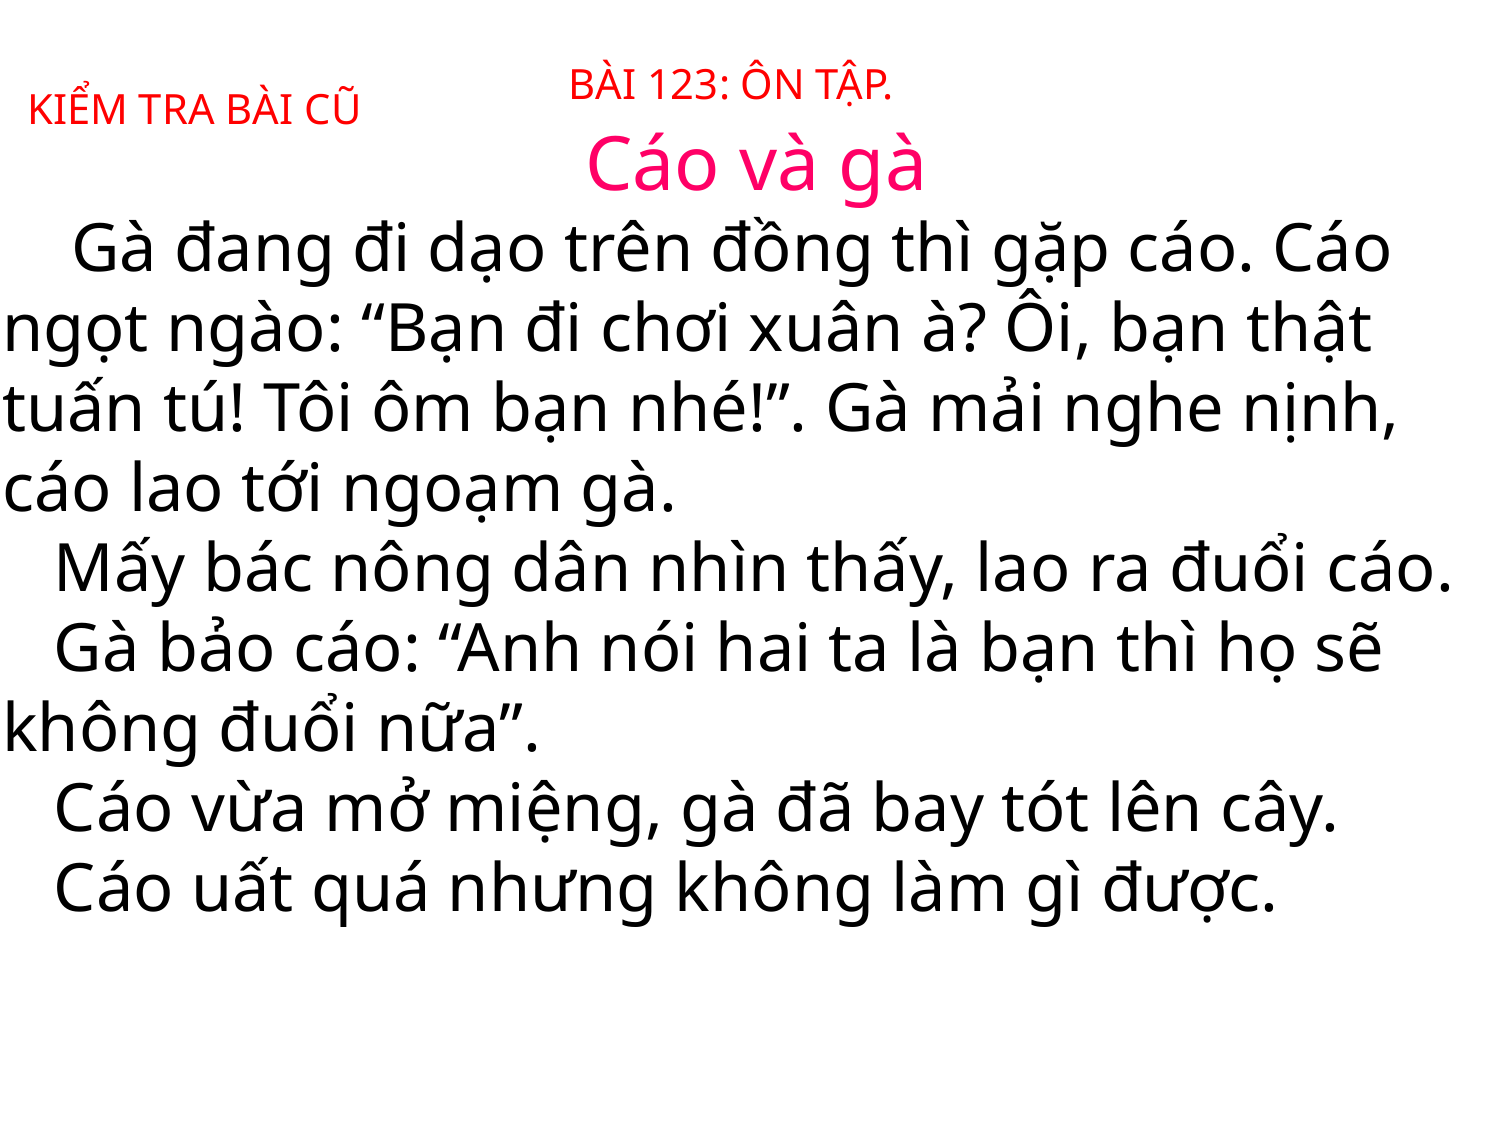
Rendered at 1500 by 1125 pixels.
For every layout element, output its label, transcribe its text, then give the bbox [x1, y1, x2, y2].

text_box KIỂM TRA BÀI CŨ [12, 75, 613, 107]
text_box Cáo và gà Gà đang đi dạo trên đồng thì gặp cáo. Cáo ngọt ngào: “Bạn đi chơi xuân à? Ôi, bạn thật tuấn tú! Tôi ôm bạn nhé!”. Gà mải nghe nịnh, cáo lao tới ngoạm gà. Mấy bác nông dân nhìn thấy, lao ra đuổi cáo. Gà bảo cáo: “Anh nói hai ta là bạn thì họ sẽ không đuổi nữa”. Cáo vừa mở miệng, gà đã bay tót lên cây. Cáo uất quá nhưng không làm gì được. [0, 107, 1500, 933]
text_box BÀI 123: ÔN TẬP. [124, 50, 1338, 107]
